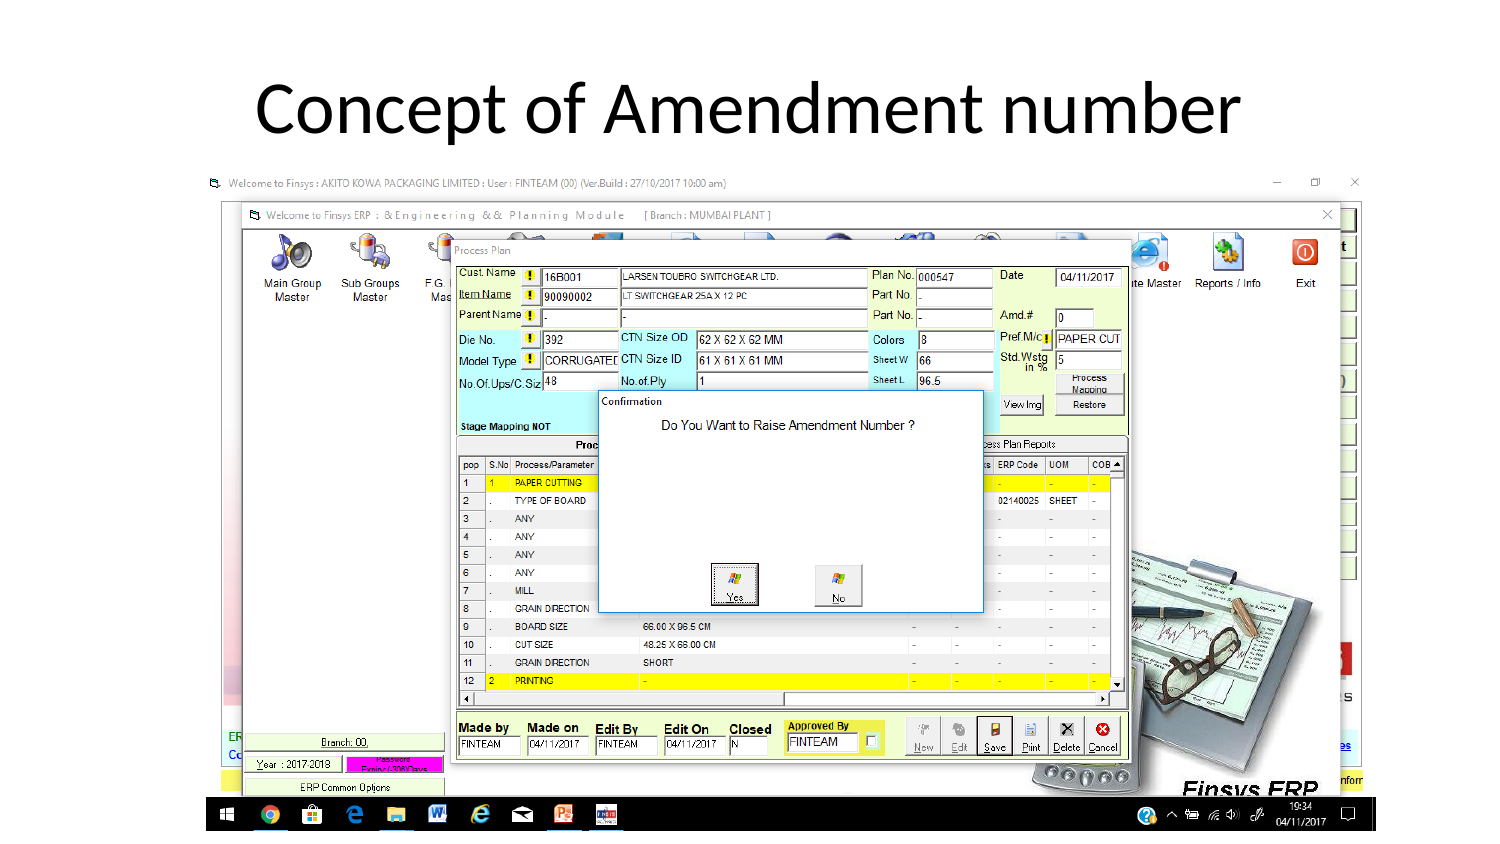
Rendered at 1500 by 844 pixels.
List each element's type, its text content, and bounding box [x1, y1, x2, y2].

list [206, 173, 1376, 831]
title Concept of Amendment number [75, 33, 1425, 175]
